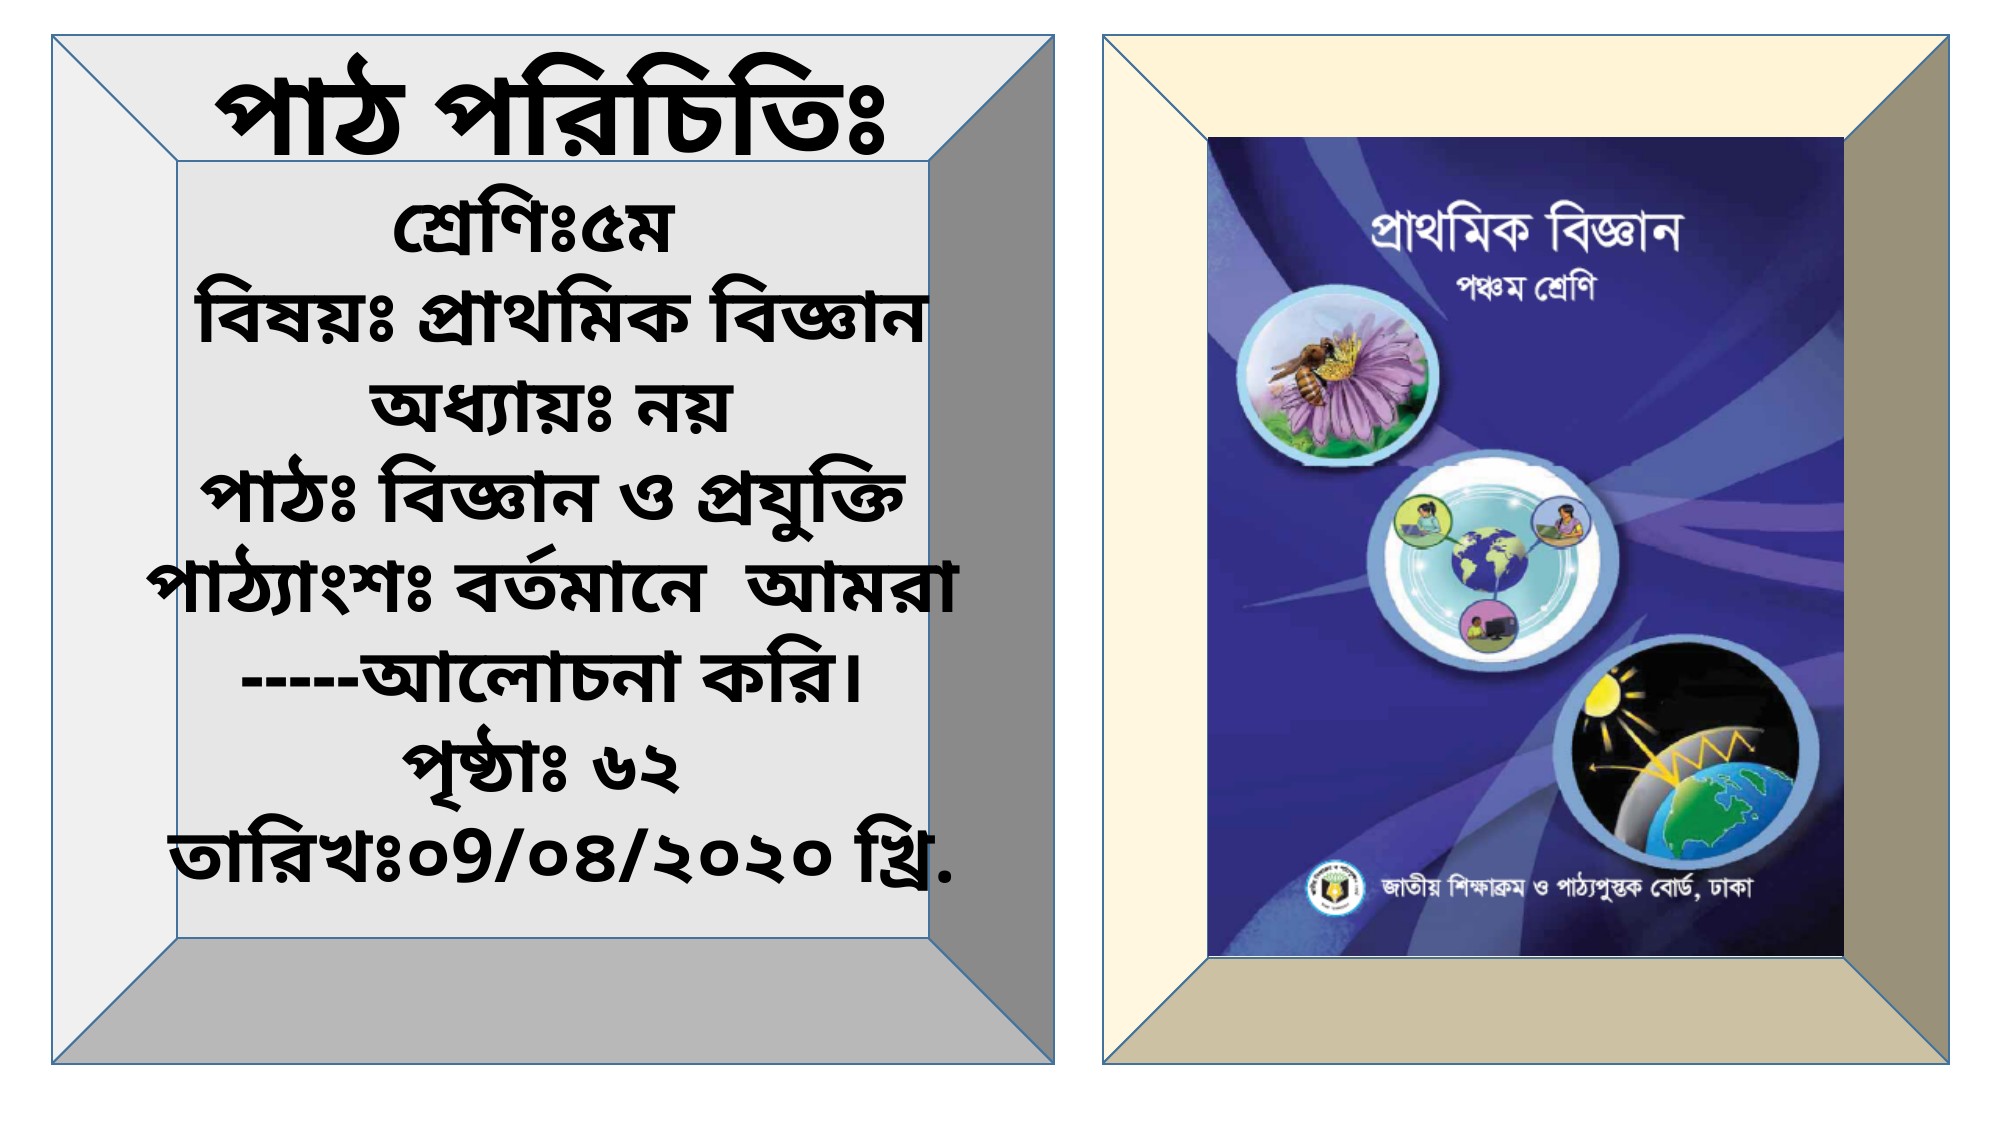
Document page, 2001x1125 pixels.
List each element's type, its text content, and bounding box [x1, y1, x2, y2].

text_box পাঠ পরিচিতিঃ শ্রেণিঃ৫ম বিষয়ঃ প্রাথমিক বিজ্ঞান অধ্যায়ঃ নয় পাঠঃ বিজ্ঞান ও প্রযুক্তি পাঠ্যাংশঃ বর্তমানে আমরা -----আলোচনা করি। পৃষ্ঠাঃ ৬২ তারিখঃ০9/০৪/২০২০ খ্রি. [107, 35, 998, 906]
text_box [1101, 34, 1951, 1065]
picture [1207, 137, 1844, 956]
text_box [51, 34, 1055, 1065]
